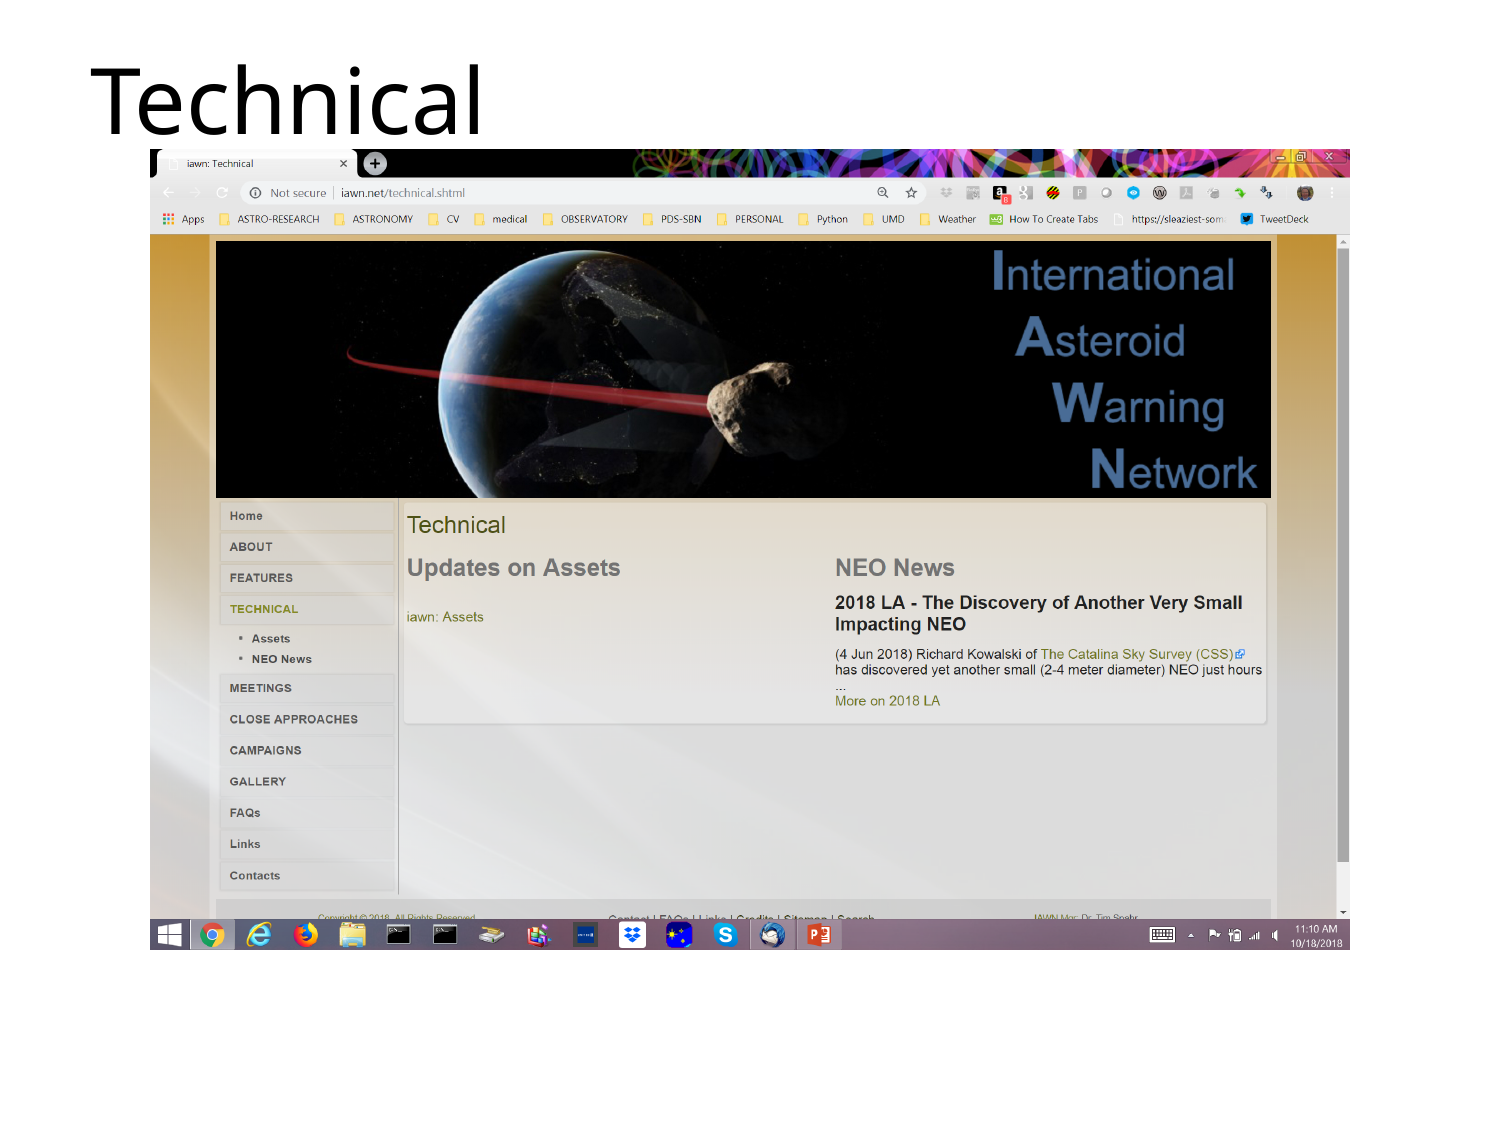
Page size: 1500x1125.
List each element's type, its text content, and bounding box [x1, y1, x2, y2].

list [149, 149, 1350, 950]
title Technical [75, 29, 1425, 180]
